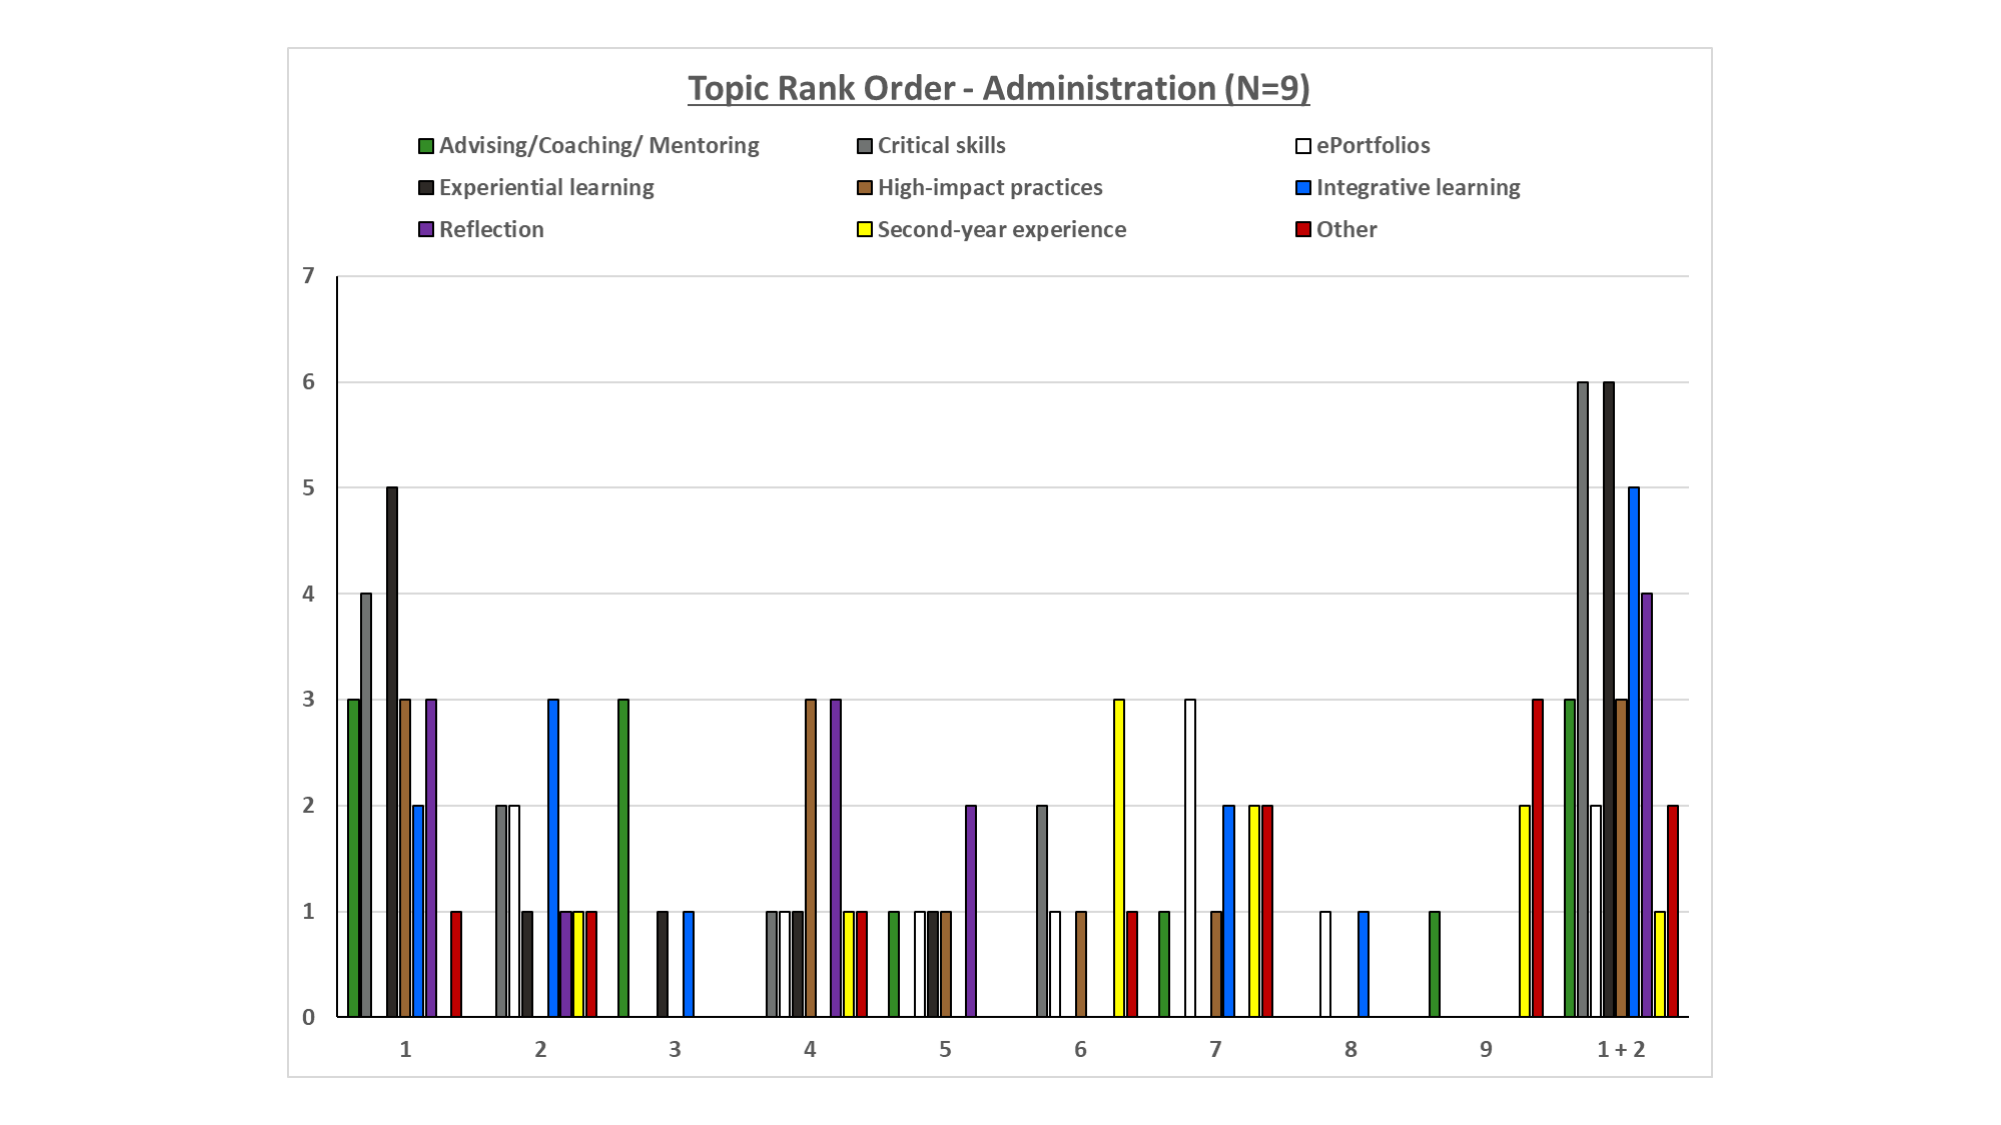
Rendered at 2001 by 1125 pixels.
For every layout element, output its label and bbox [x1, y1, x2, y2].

picture [287, 47, 1713, 1078]
